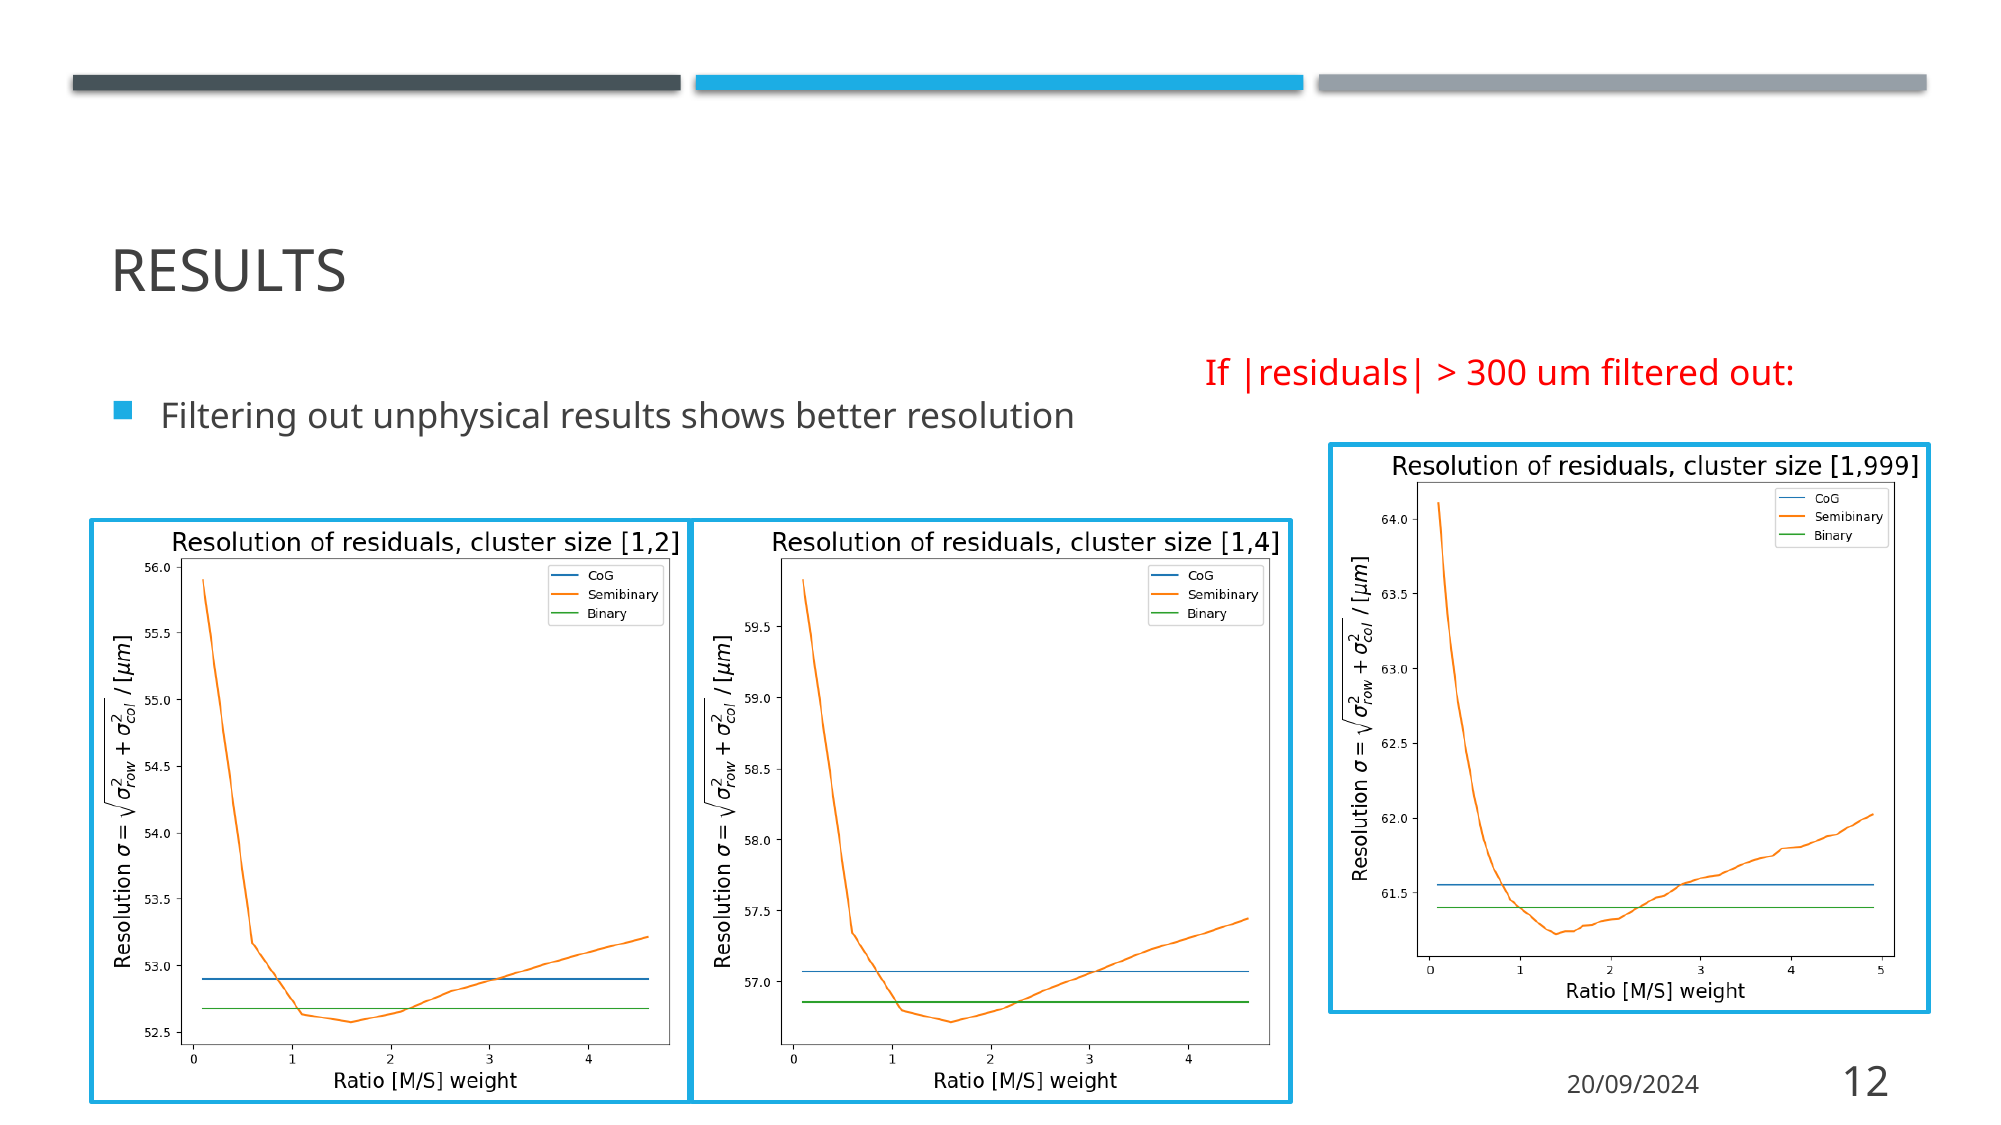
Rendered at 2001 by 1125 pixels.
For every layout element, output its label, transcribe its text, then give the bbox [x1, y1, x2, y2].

title Results [95, 115, 1905, 311]
picture [1332, 446, 1927, 1011]
picture [693, 521, 1289, 1101]
text_box If |residuals| > 300 um filtered out: [1190, 337, 1965, 517]
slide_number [1247, 1053, 1715, 1114]
list Filtering out unphysical results shows better resolution [95, 381, 1326, 978]
slide_number 12 [1732, 1053, 1905, 1114]
picture [93, 521, 688, 1101]
